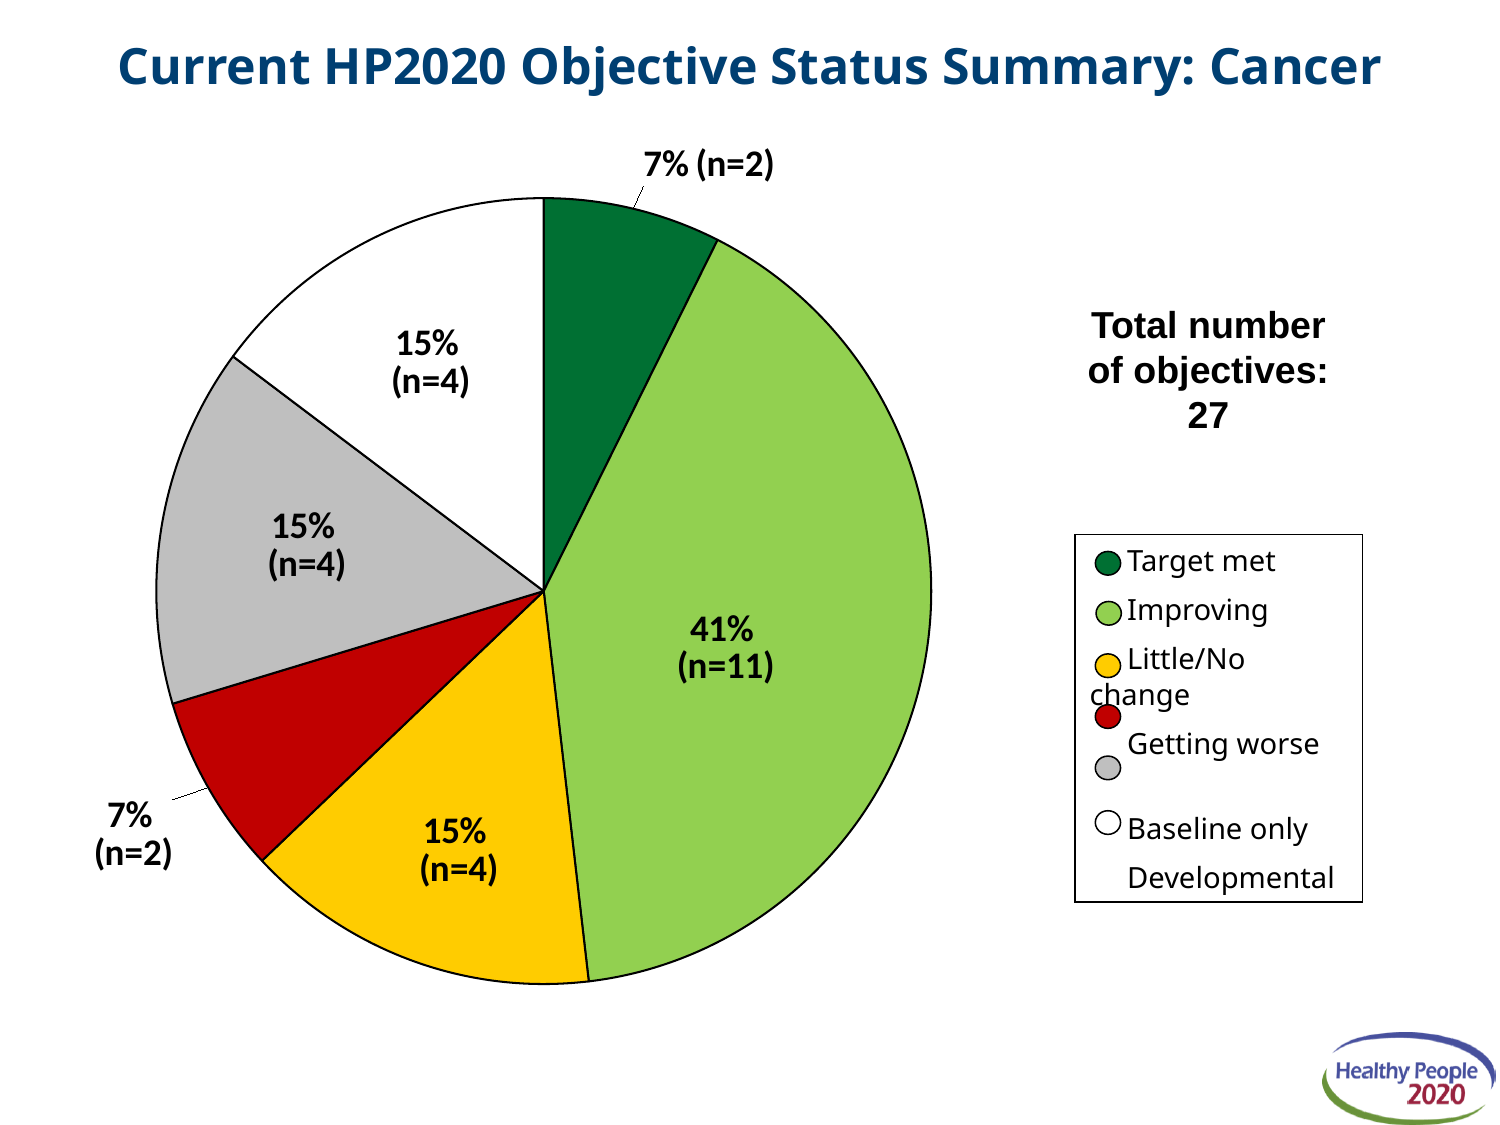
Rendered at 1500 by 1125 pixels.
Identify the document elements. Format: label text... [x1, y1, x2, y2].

chart [74, 115, 1426, 1067]
picture [1322, 1032, 1496, 1125]
title Current HP2020 Objective Status Summary: Cancer [0, 0, 1500, 130]
